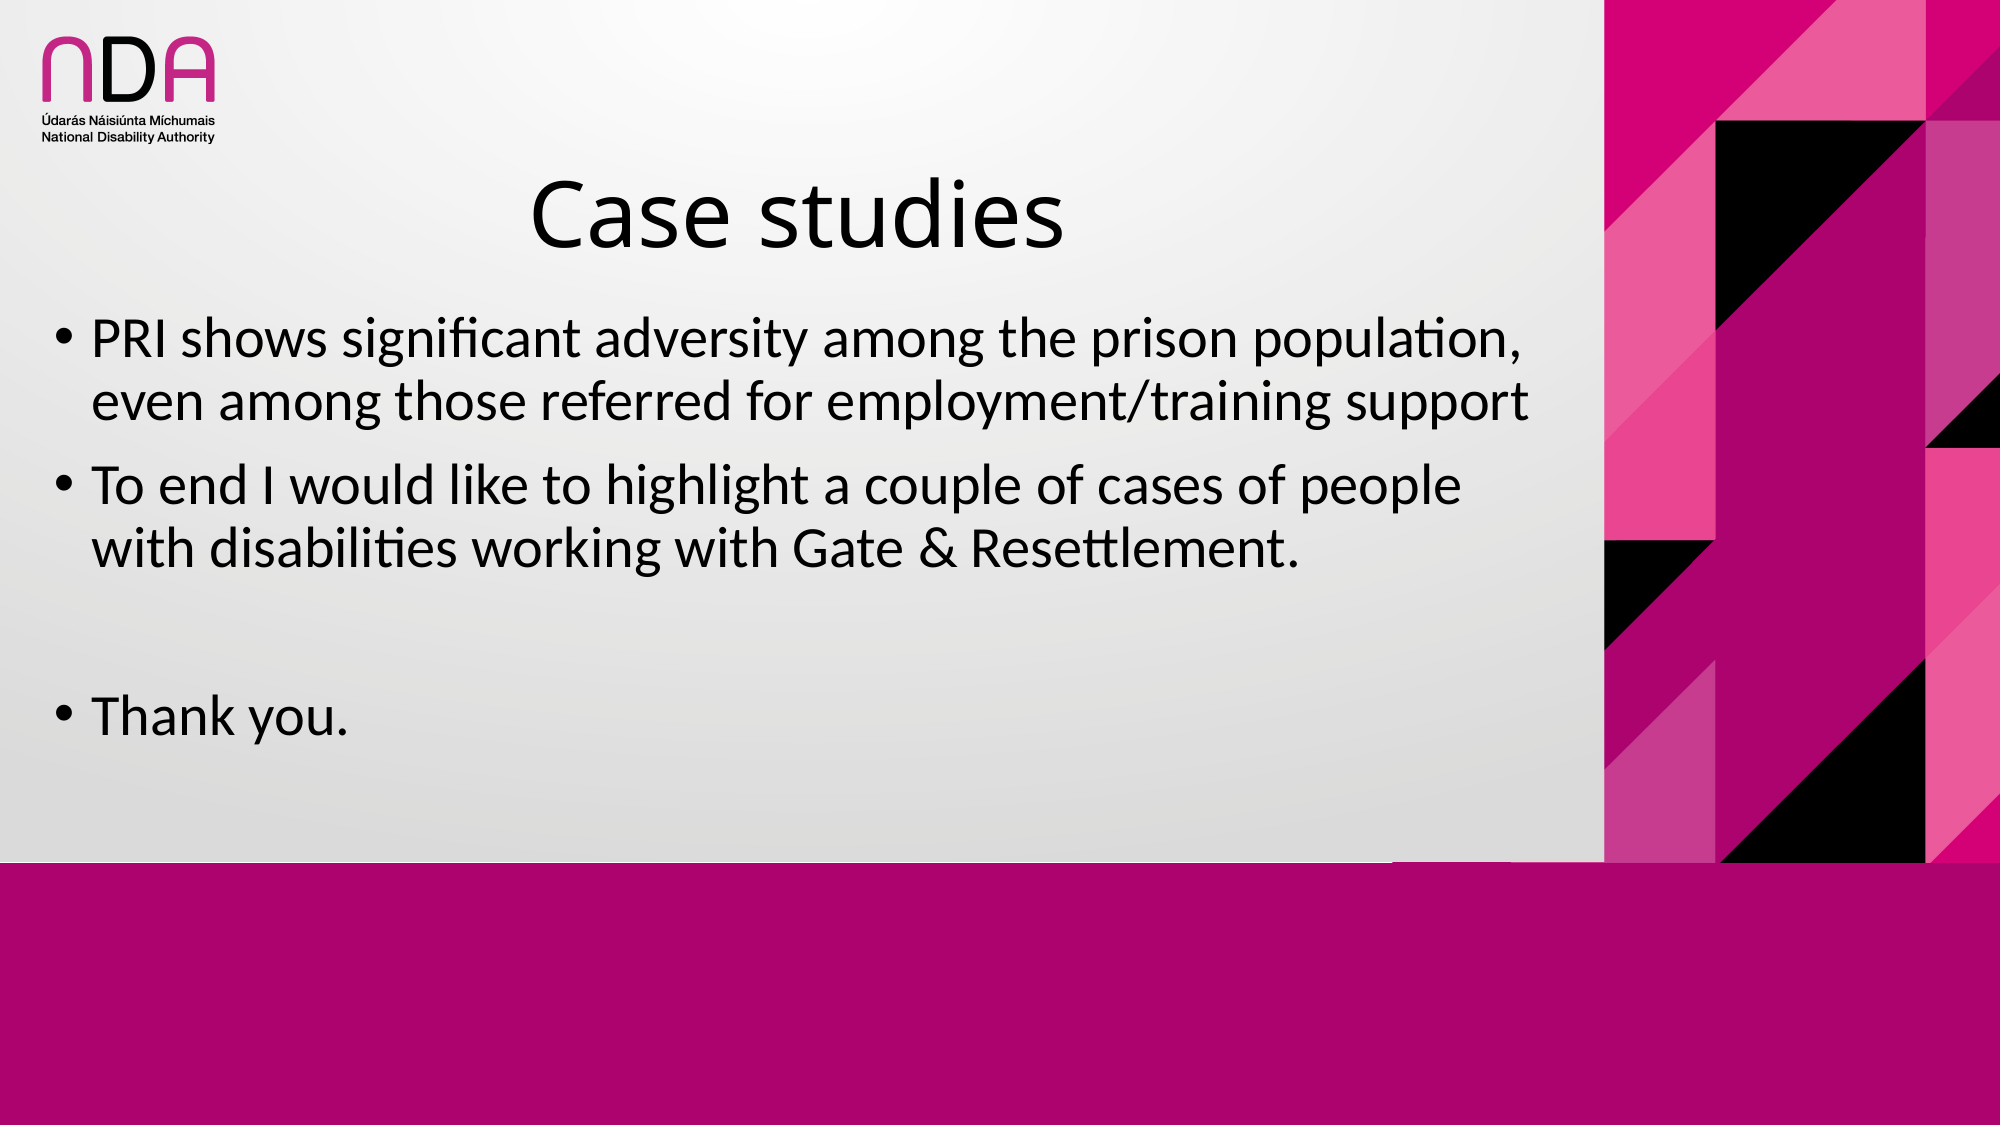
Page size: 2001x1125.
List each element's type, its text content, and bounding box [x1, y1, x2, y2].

title Case studies [38, 158, 1581, 277]
picture [0, 0, 2000, 1125]
list PRI shows significant adversity among the prison population, even among those referred for employment/training support To end I would like to highlight a couple of cases of people with disabilities working with Gate & Resettlement. Thank you. [38, 299, 1581, 838]
